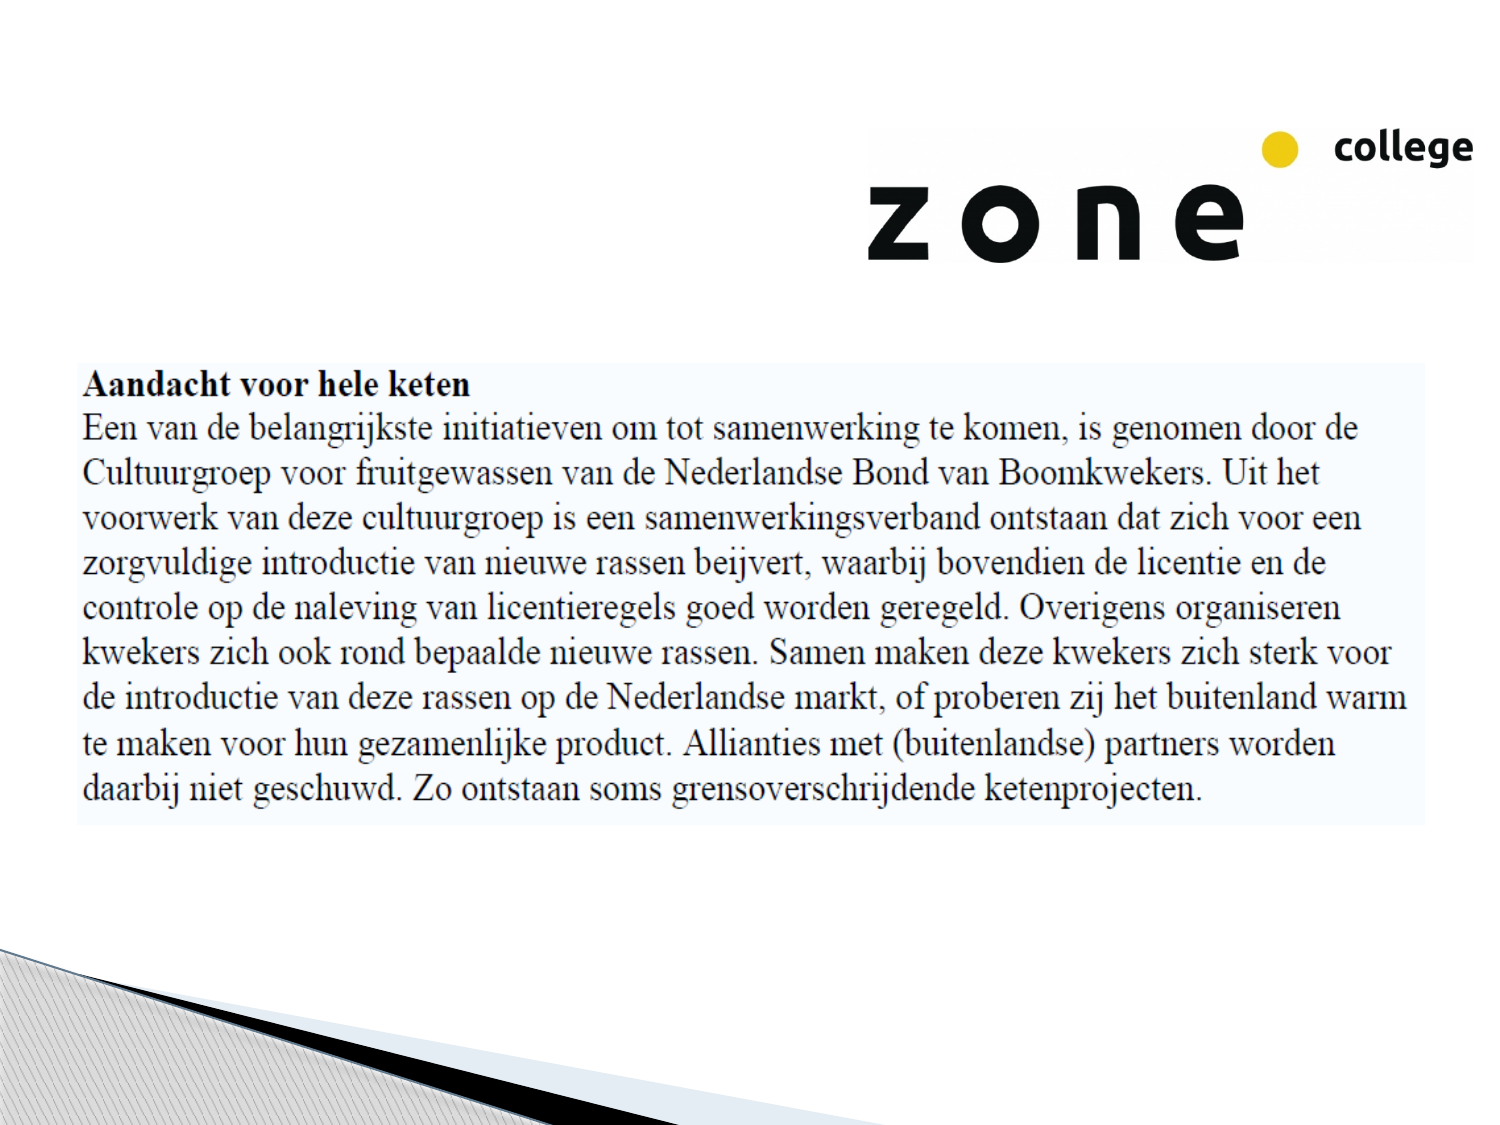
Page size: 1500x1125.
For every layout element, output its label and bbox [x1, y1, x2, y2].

list [74, 363, 1426, 825]
picture [867, 127, 1473, 263]
